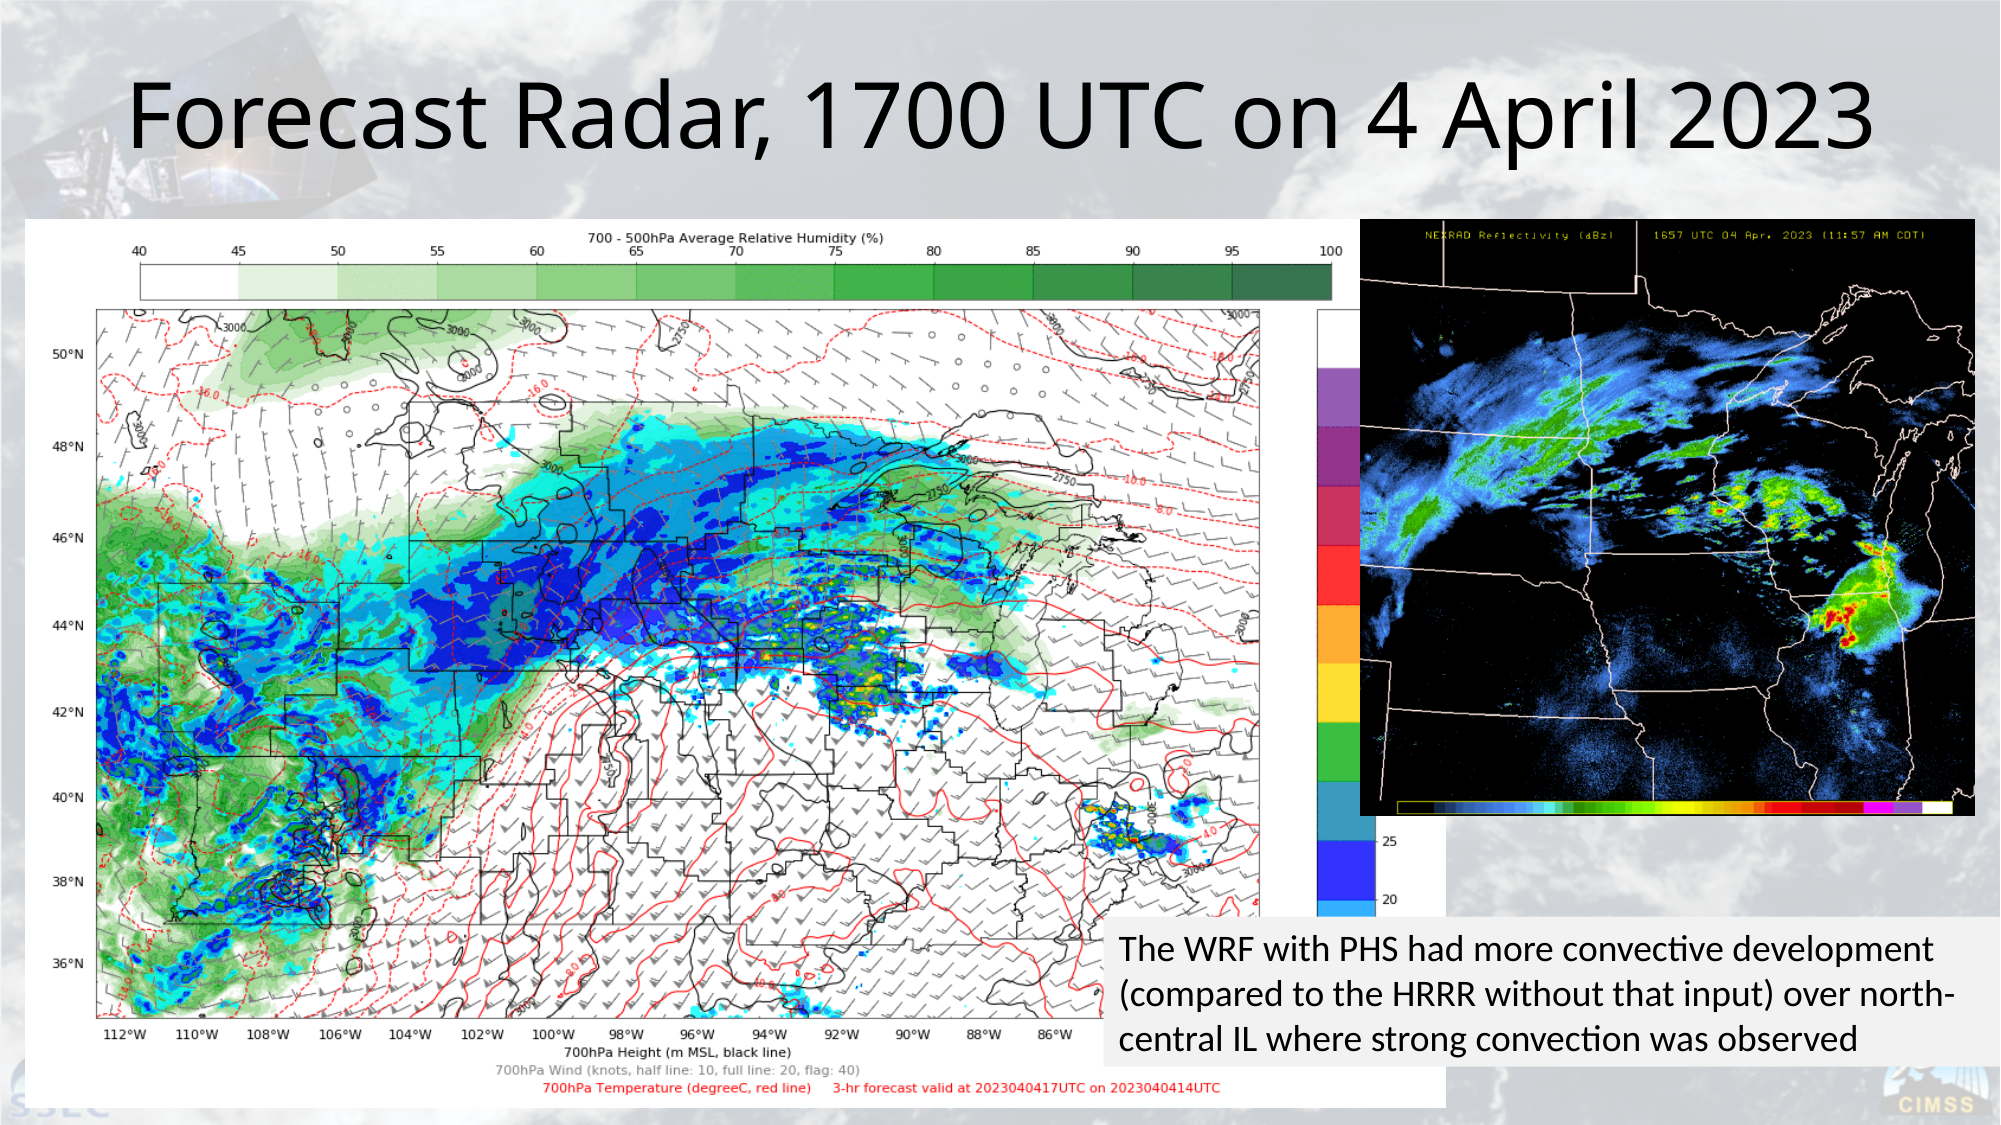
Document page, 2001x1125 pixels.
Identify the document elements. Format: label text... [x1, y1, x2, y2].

picture [1359, 219, 1975, 816]
text_box The WRF with PHS had more convective development (compared to the HRRR without that input) over north-central IL where strong convection was observed [1450, 916, 2000, 1067]
title Forecast Radar, 1700 UTC on 4 April 2023 [51, 9, 1952, 218]
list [25, 219, 1446, 1108]
